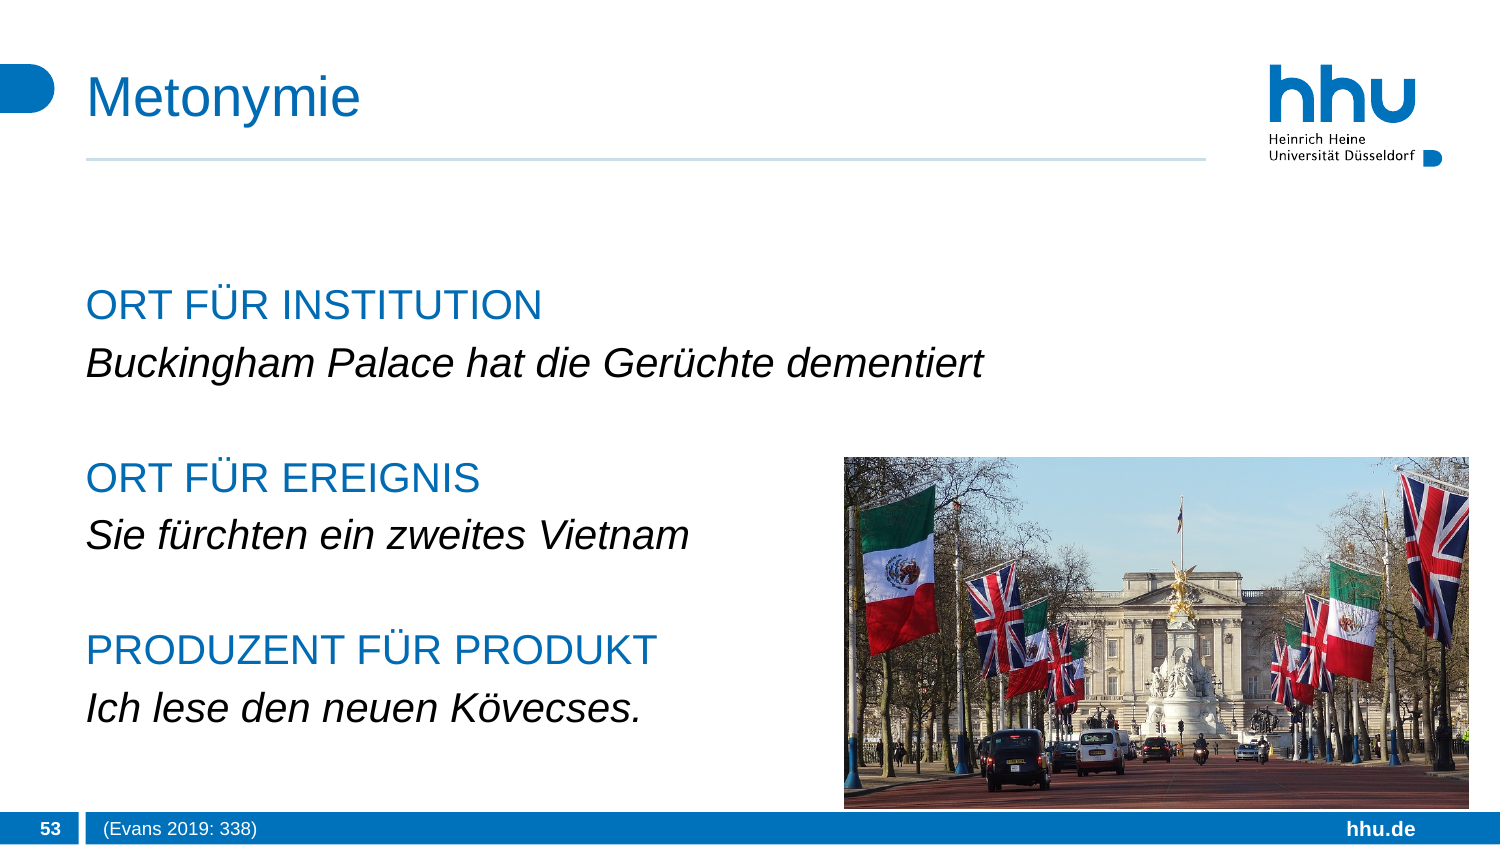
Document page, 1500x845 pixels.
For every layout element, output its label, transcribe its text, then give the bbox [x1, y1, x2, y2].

title Metonymie [86, 54, 1207, 129]
footer (Evans 2019: 338) [103, 816, 1273, 841]
slide_number 53 [5, 816, 62, 841]
list ORT FÜR INSTITUTION Buckingham Palace hat die Gerüchte dementiert ORT FÜR EREIGNIS Sie fürchten ein zweites Vietnam PRODUZENT FÜR PRODUKT Ich lese den neuen Kövecses. [85, 209, 1415, 606]
picture [844, 457, 1469, 809]
